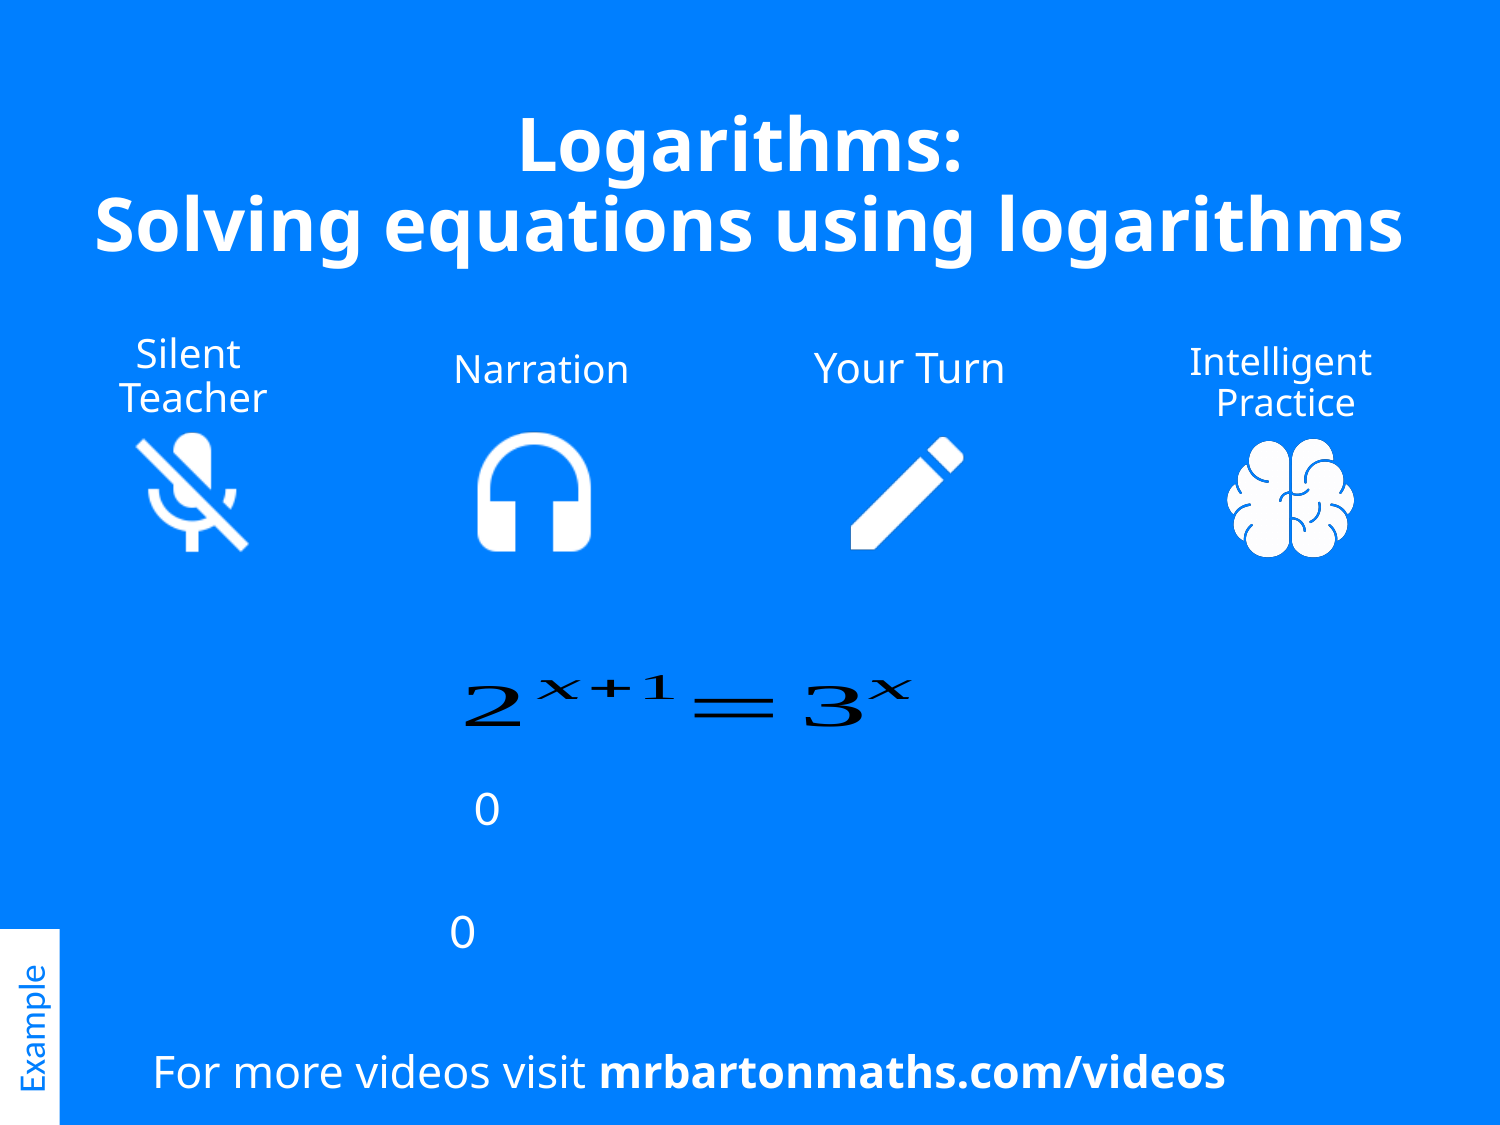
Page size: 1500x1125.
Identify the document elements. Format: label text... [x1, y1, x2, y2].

text_box Your Turn [796, 335, 1024, 400]
picture [459, 426, 610, 577]
picture [117, 420, 268, 571]
picture [832, 418, 983, 569]
text_box Example [0, 929, 60, 1125]
text_box For more videos visit mrbartonmaths.com/videos [60, 1014, 1343, 1106]
title Logarithms: Solving equations using logarithms [74, 47, 1426, 275]
picture [1157, 433, 1424, 563]
text_box Silent Teacher [100, 306, 287, 429]
text_box Narration [435, 335, 648, 400]
text_box Intelligent Practice [1172, 302, 1400, 432]
